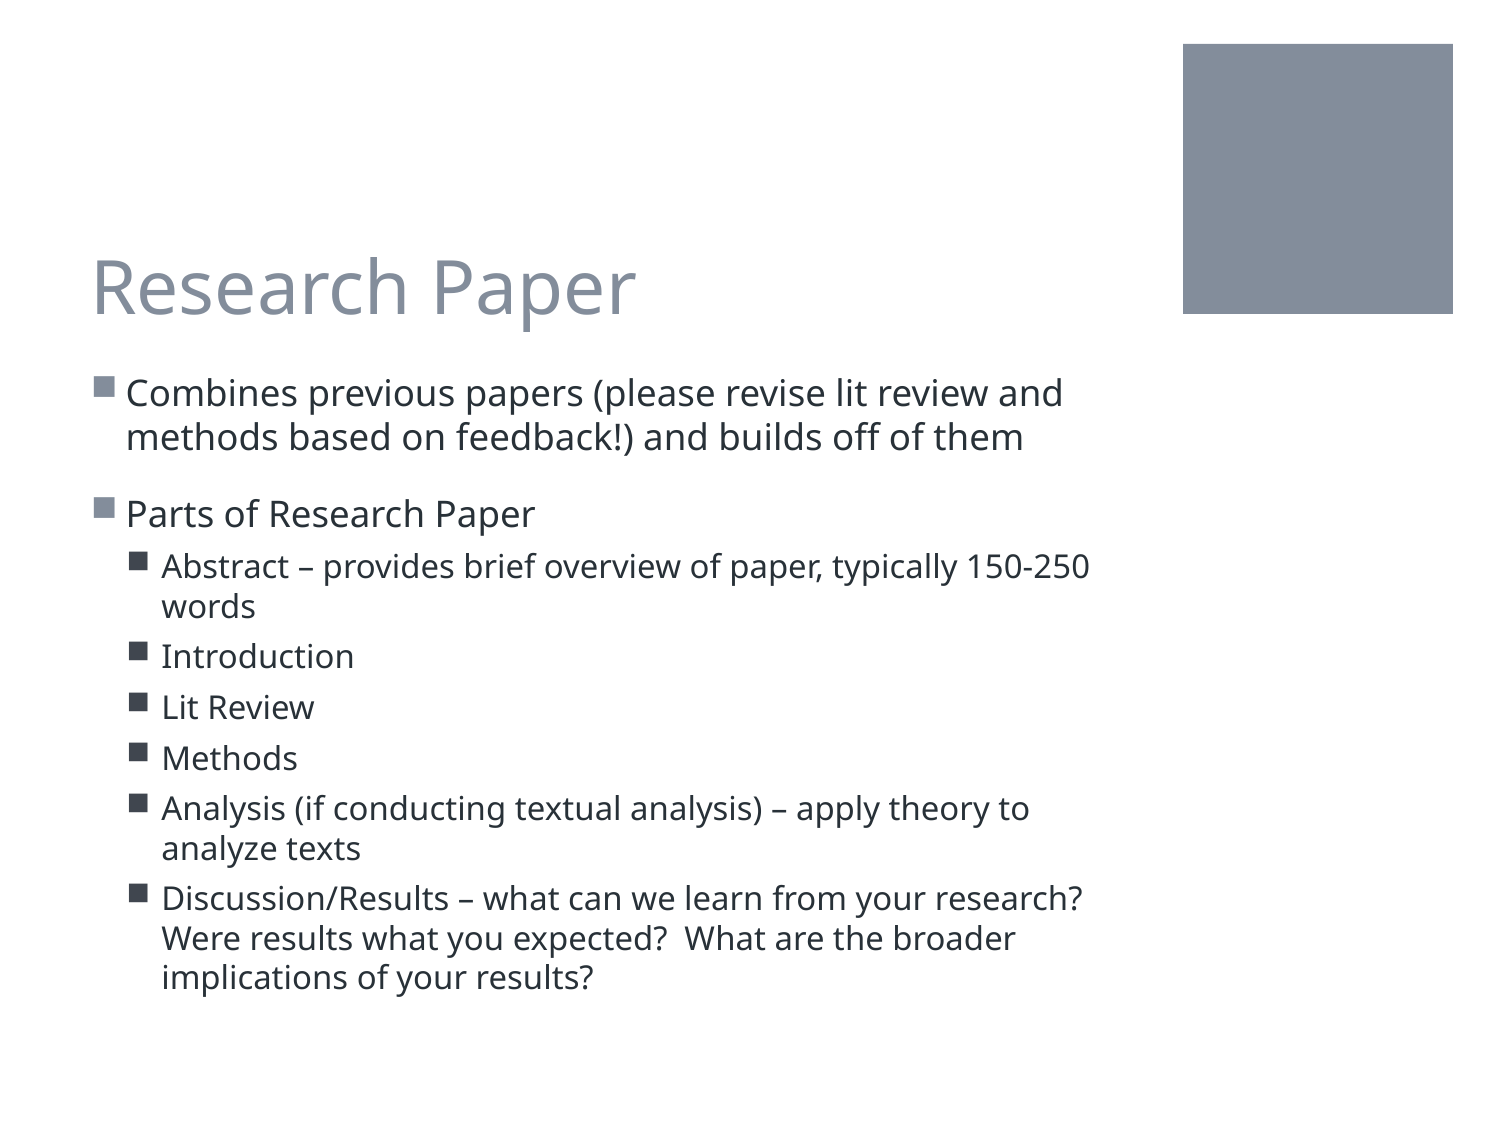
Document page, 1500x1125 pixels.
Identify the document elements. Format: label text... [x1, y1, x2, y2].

list Combines previous papers (please revise lit review and methods based on feedback!) and builds off of them Parts of Research Paper Abstract – provides brief overview of paper, typically 150-250 words Introduction Lit Review Methods Analysis (if conducting textual analysis) – apply theory to analyze texts Discussion/Results – what can we learn from your research? Were results what you expected? What are the broader implications of your results? [75, 362, 1143, 1005]
title Research Paper [75, 149, 1143, 338]
